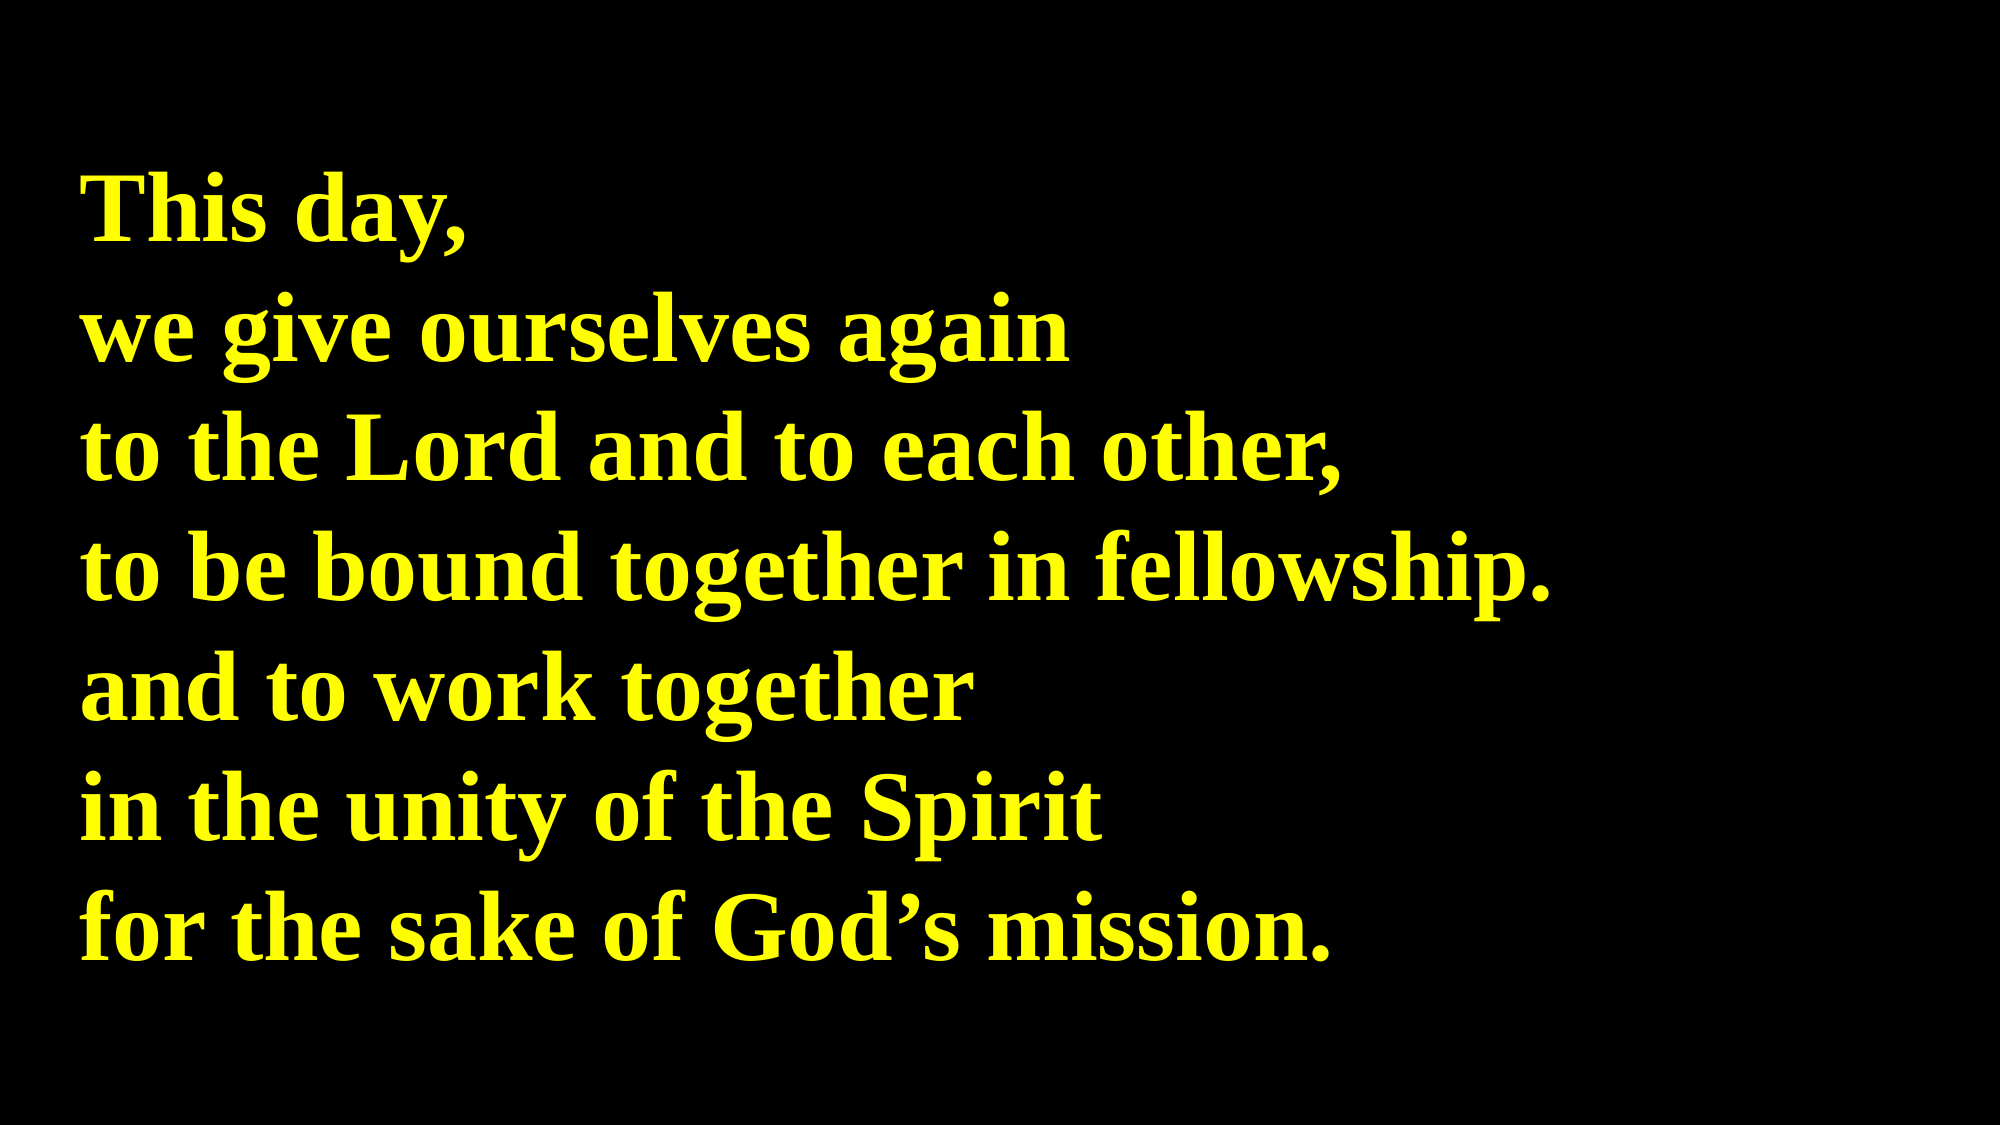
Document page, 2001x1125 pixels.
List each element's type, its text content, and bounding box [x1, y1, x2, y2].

text_box This day, we give ourselves again to the Lord and to each other, to be bound together in fellowship. and to work together in the unity of the Spirit for the sake of God’s mission. [64, 133, 1968, 988]
